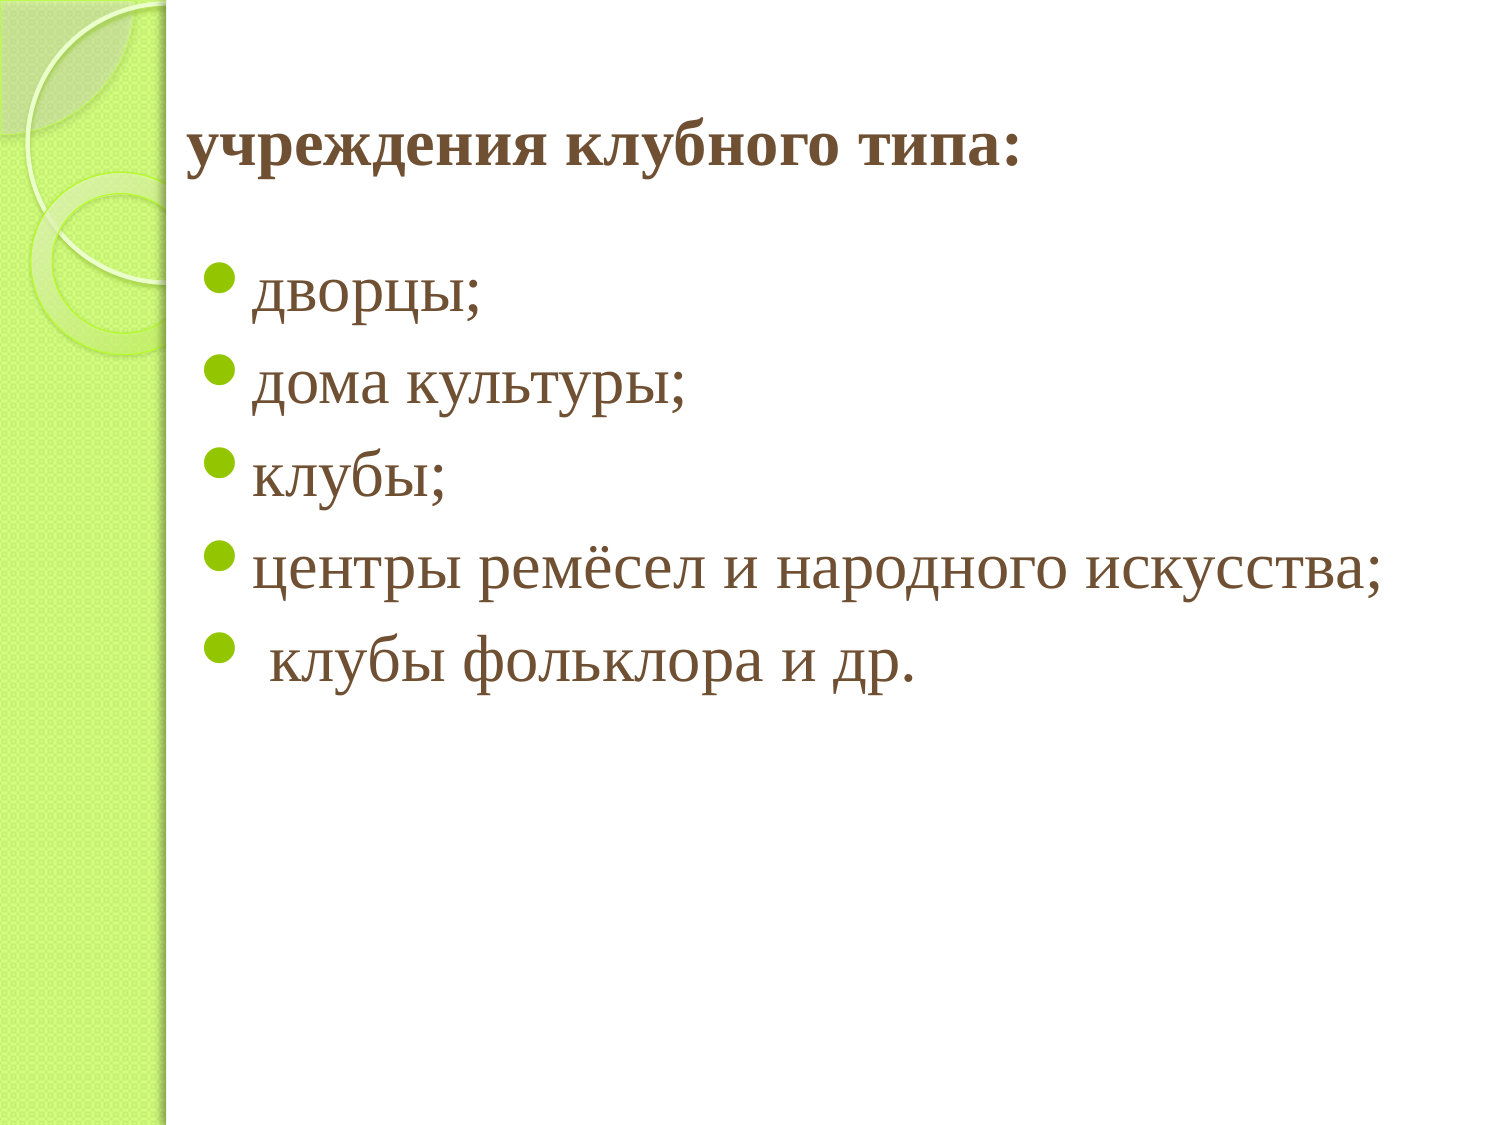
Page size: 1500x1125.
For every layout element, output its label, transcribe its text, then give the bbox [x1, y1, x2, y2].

title учреждения клубного типа: [171, 45, 1500, 233]
list дворцы; дома культуры; клубы; центры ремёсел и народного искусства; клубы фольклора и др. [171, 237, 1500, 1025]
